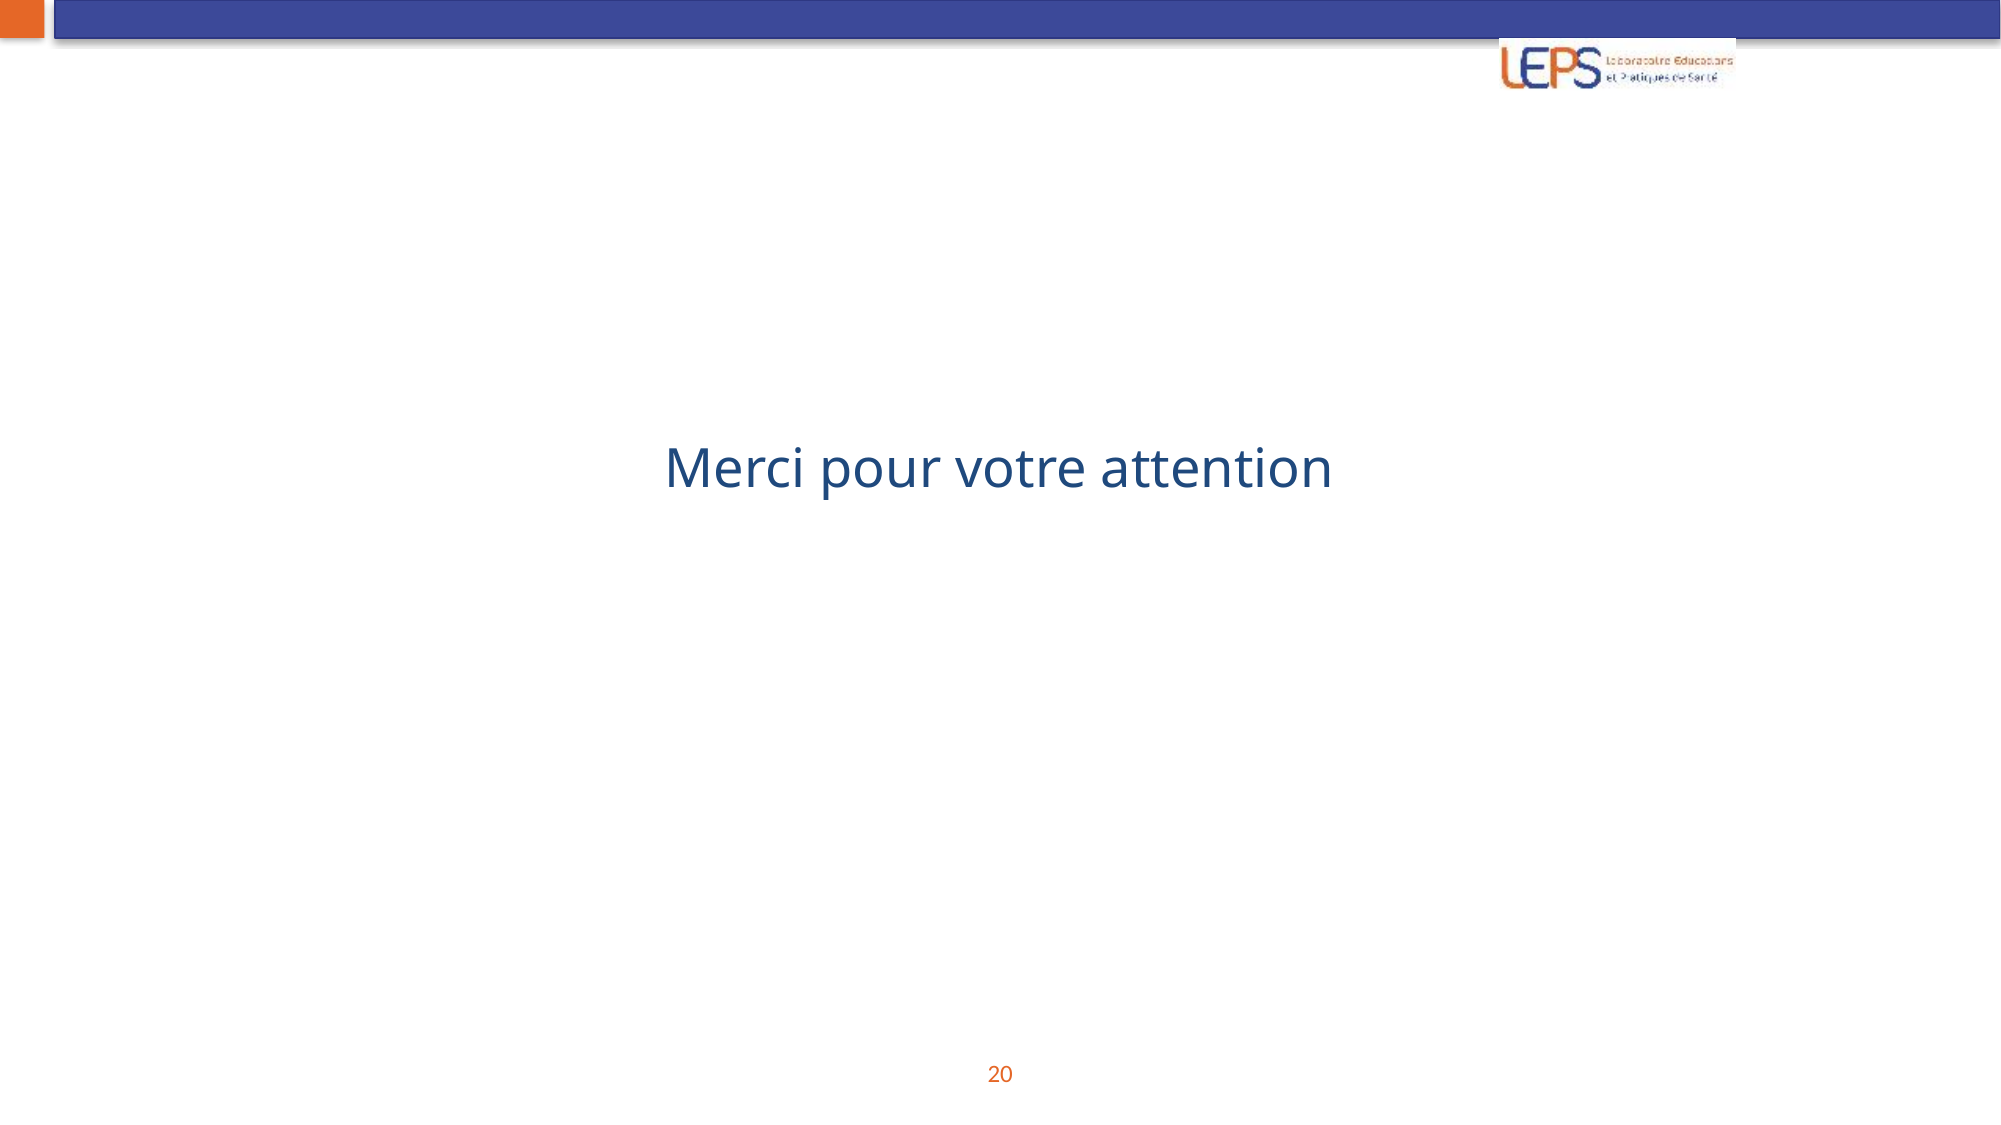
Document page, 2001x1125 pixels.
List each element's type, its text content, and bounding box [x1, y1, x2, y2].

picture [1499, 38, 1736, 103]
text_box Merci pour votre attention [560, 426, 1439, 507]
slide_number 19 [767, 1042, 1234, 1103]
